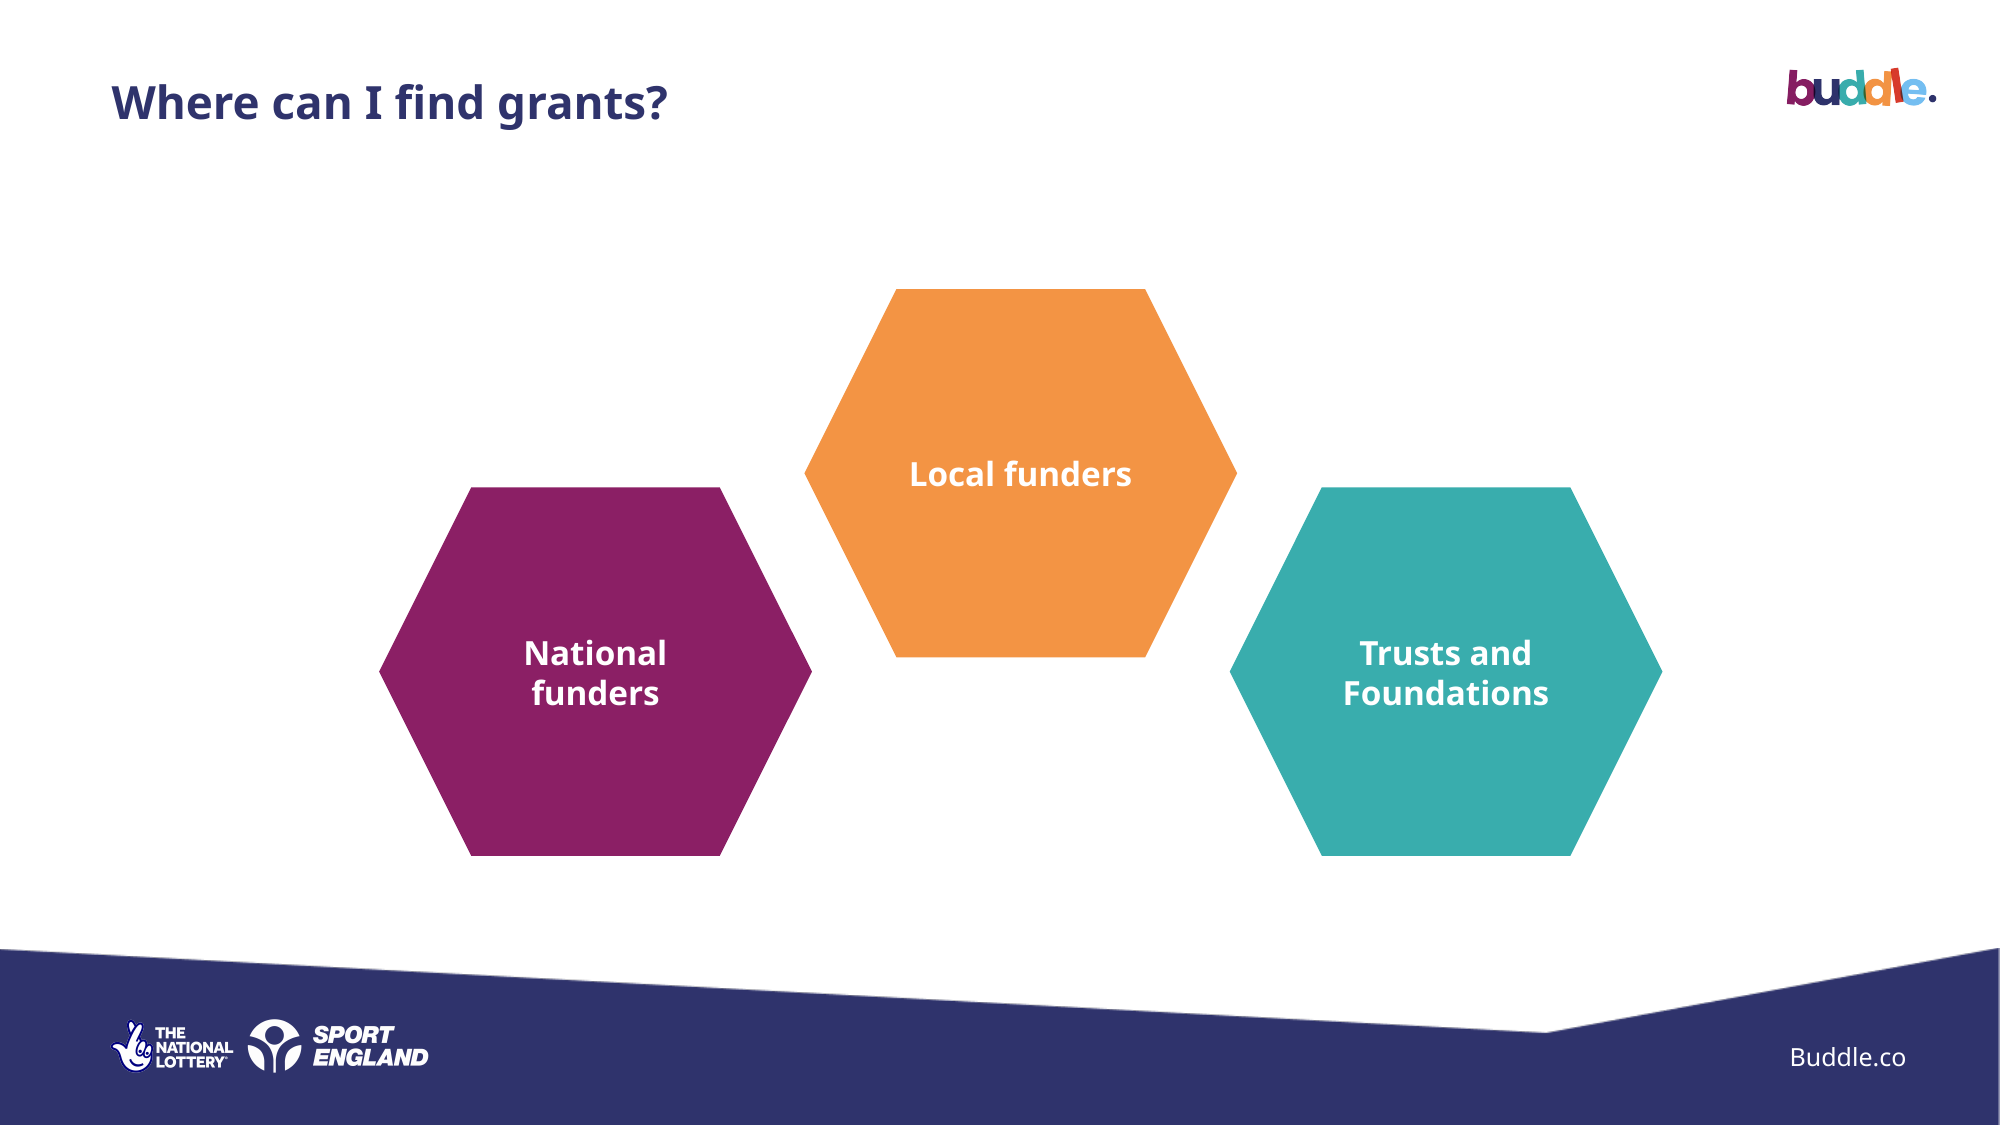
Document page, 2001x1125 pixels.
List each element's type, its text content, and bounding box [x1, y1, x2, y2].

text_box National funders [379, 487, 812, 856]
title Where can I find grants? [96, 66, 1324, 190]
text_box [0, 948, 2000, 1125]
text_box Local funders [804, 289, 1238, 658]
picture [1785, 66, 1938, 107]
text_box Trusts and Foundations [1229, 487, 1663, 856]
